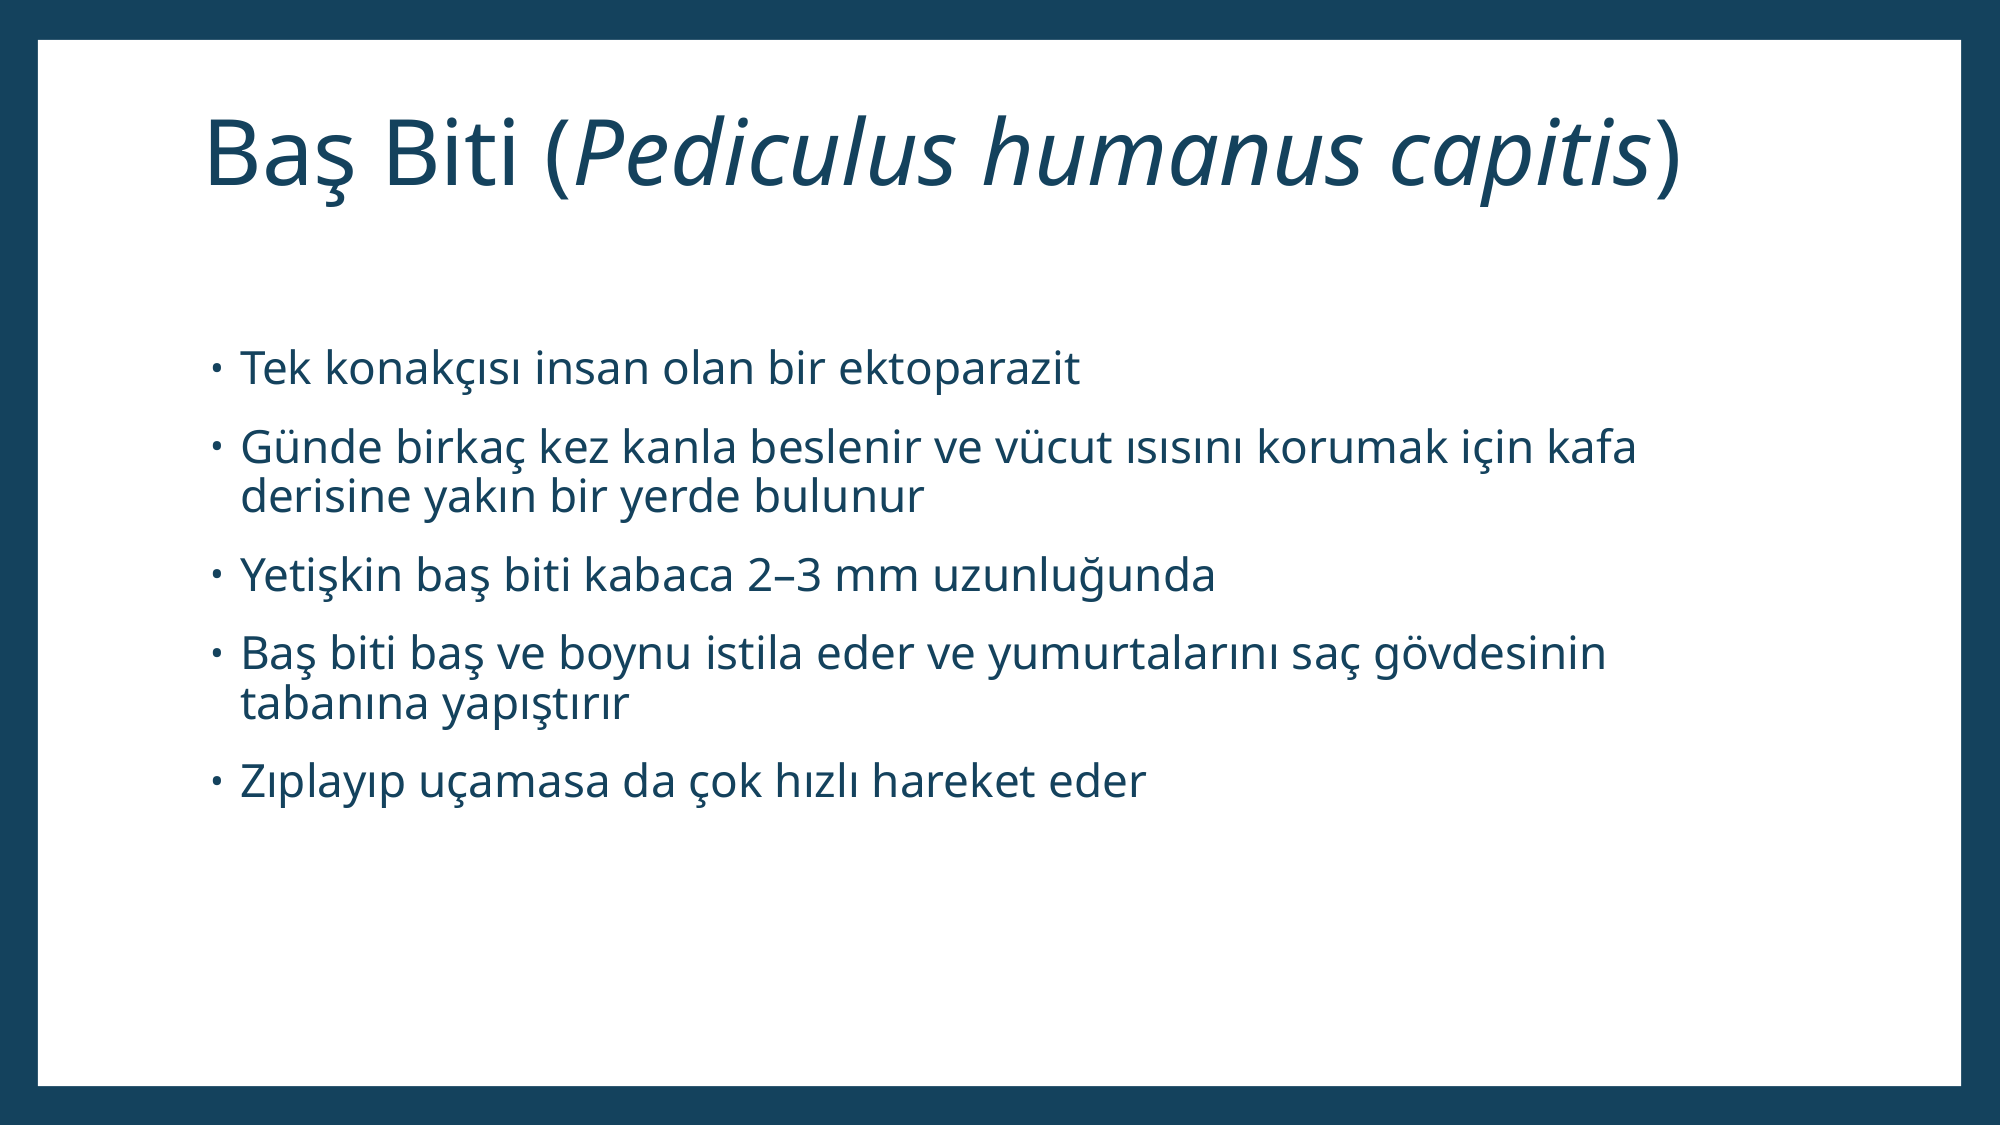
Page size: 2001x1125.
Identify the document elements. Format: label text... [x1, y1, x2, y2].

list Tek konakçısı insan olan bir ektoparazit Günde birkaç kez kanla beslenir ve vücut ısısını korumak için kafa derisine yakın bir yerde bulunur Yetişkin baş biti kabaca 2–3 mm uzunluğunda Baş biti baş ve boynu istila eder ve yumurtalarını saç gövdesinin tabanına yapıştırır Zıplayıp uçamasa da çok hızlı hareket eder [187, 337, 1808, 1000]
title Baş Biti (Pediculus humanus capitis) [187, 99, 1808, 323]
